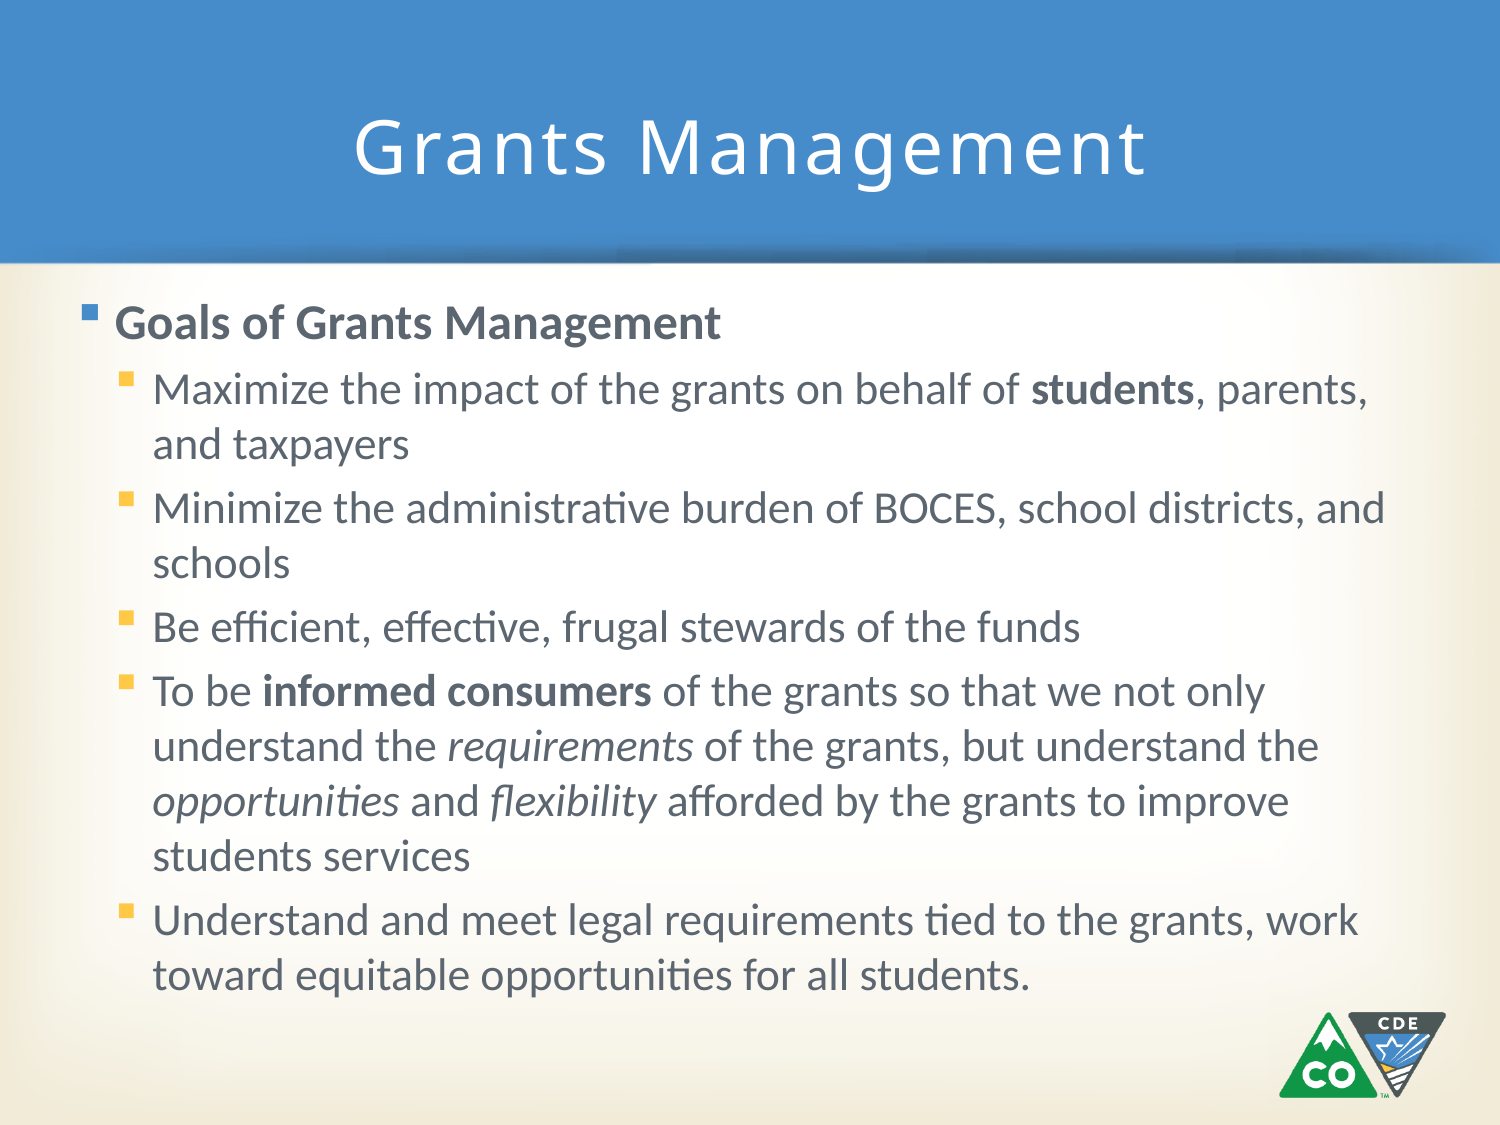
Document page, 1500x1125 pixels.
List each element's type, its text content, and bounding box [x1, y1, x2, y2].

list Goals of Grants Management Maximize the impact of the grants on behalf of students, parents, and taxpayers Minimize the administrative burden of BOCES, school districts, and schools Be efficient, effective, frugal stewards of the funds To be informed consumers of the grants so that we not only understand the requirements of the grants, but understand the opportunities and flexibility afforded by the grants to improve students services Understand and meet legal requirements tied to the grants, work toward equitable opportunities for all students. [62, 281, 1442, 1005]
picture [0, 0, 1500, 1125]
title Grants Management [62, 58, 1438, 232]
